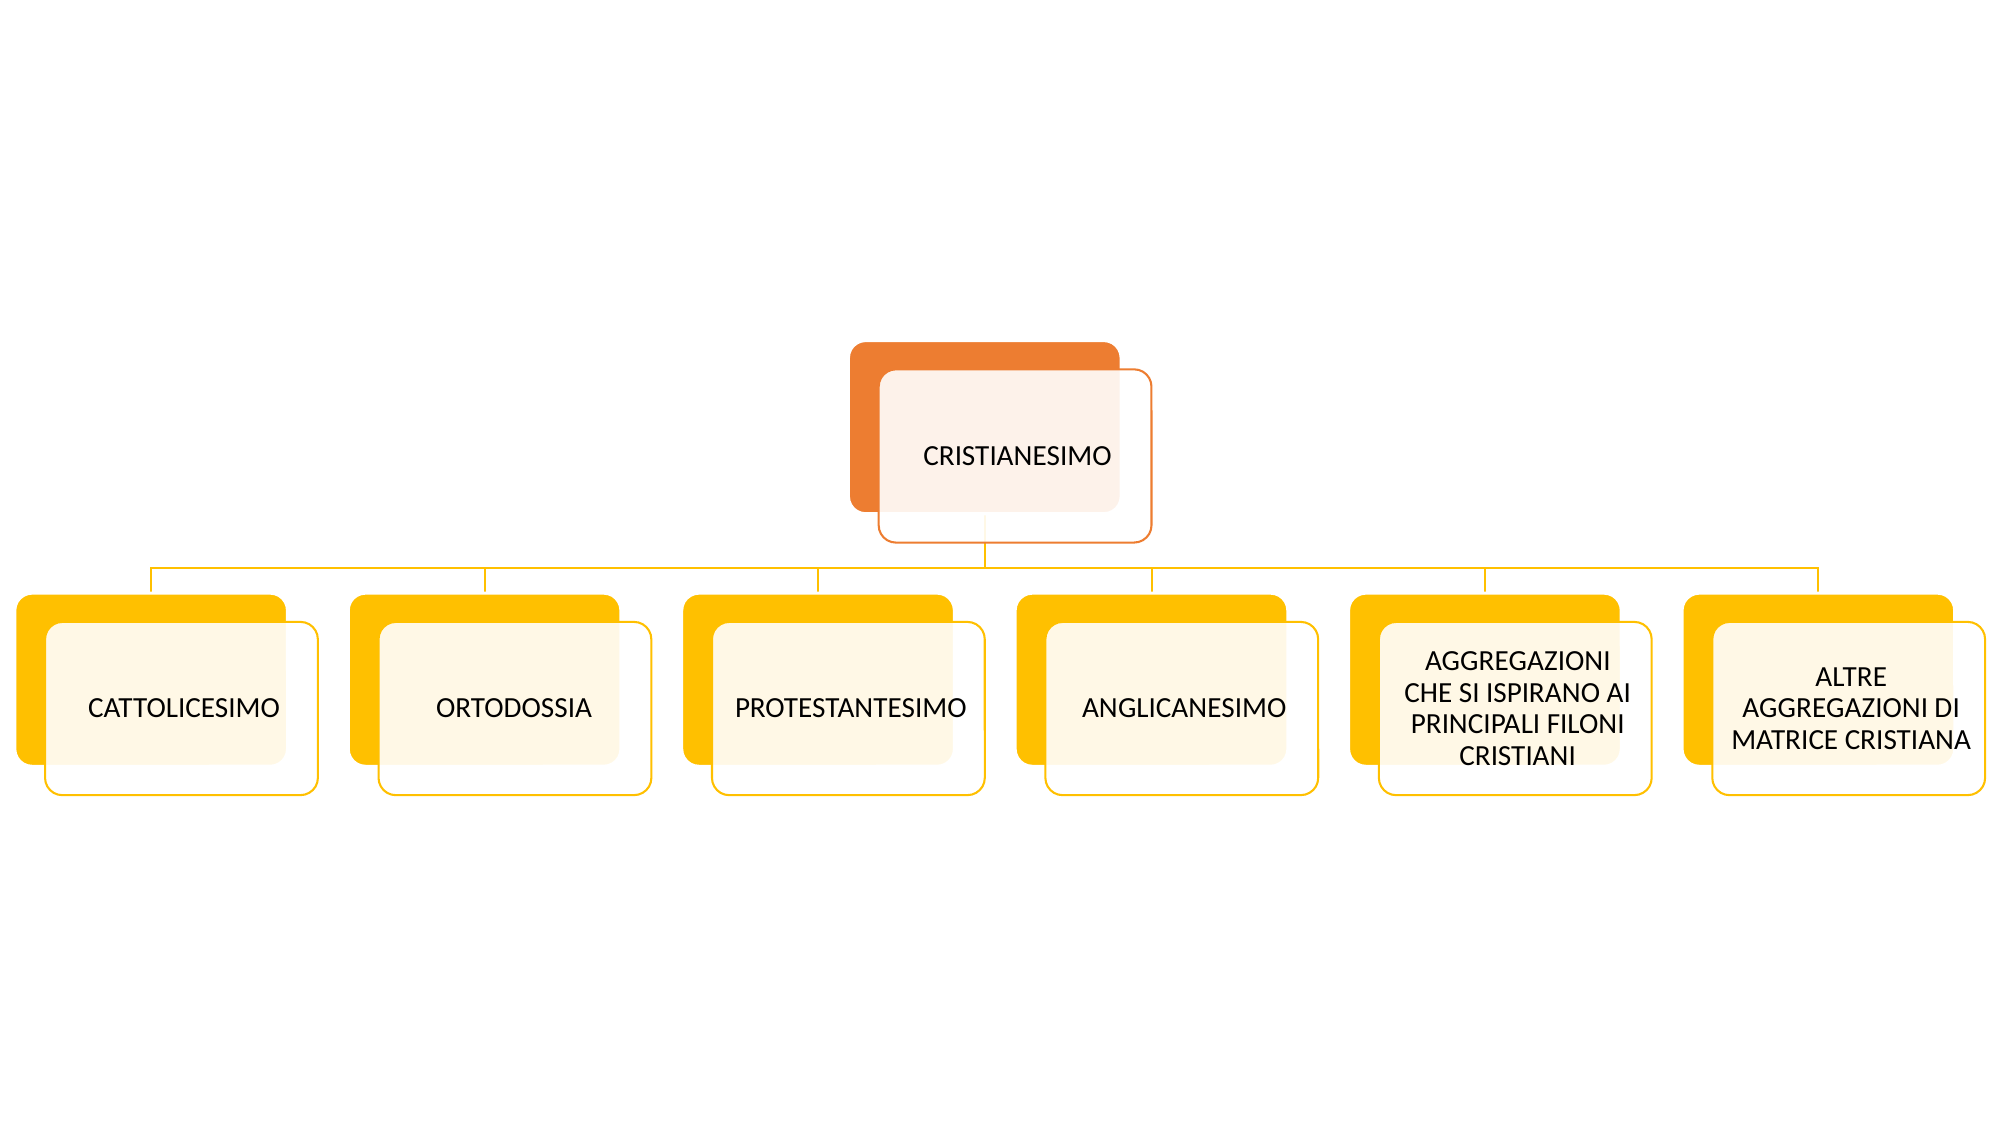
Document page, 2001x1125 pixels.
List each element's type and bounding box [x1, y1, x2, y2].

text_box [14, 10, 1986, 1125]
